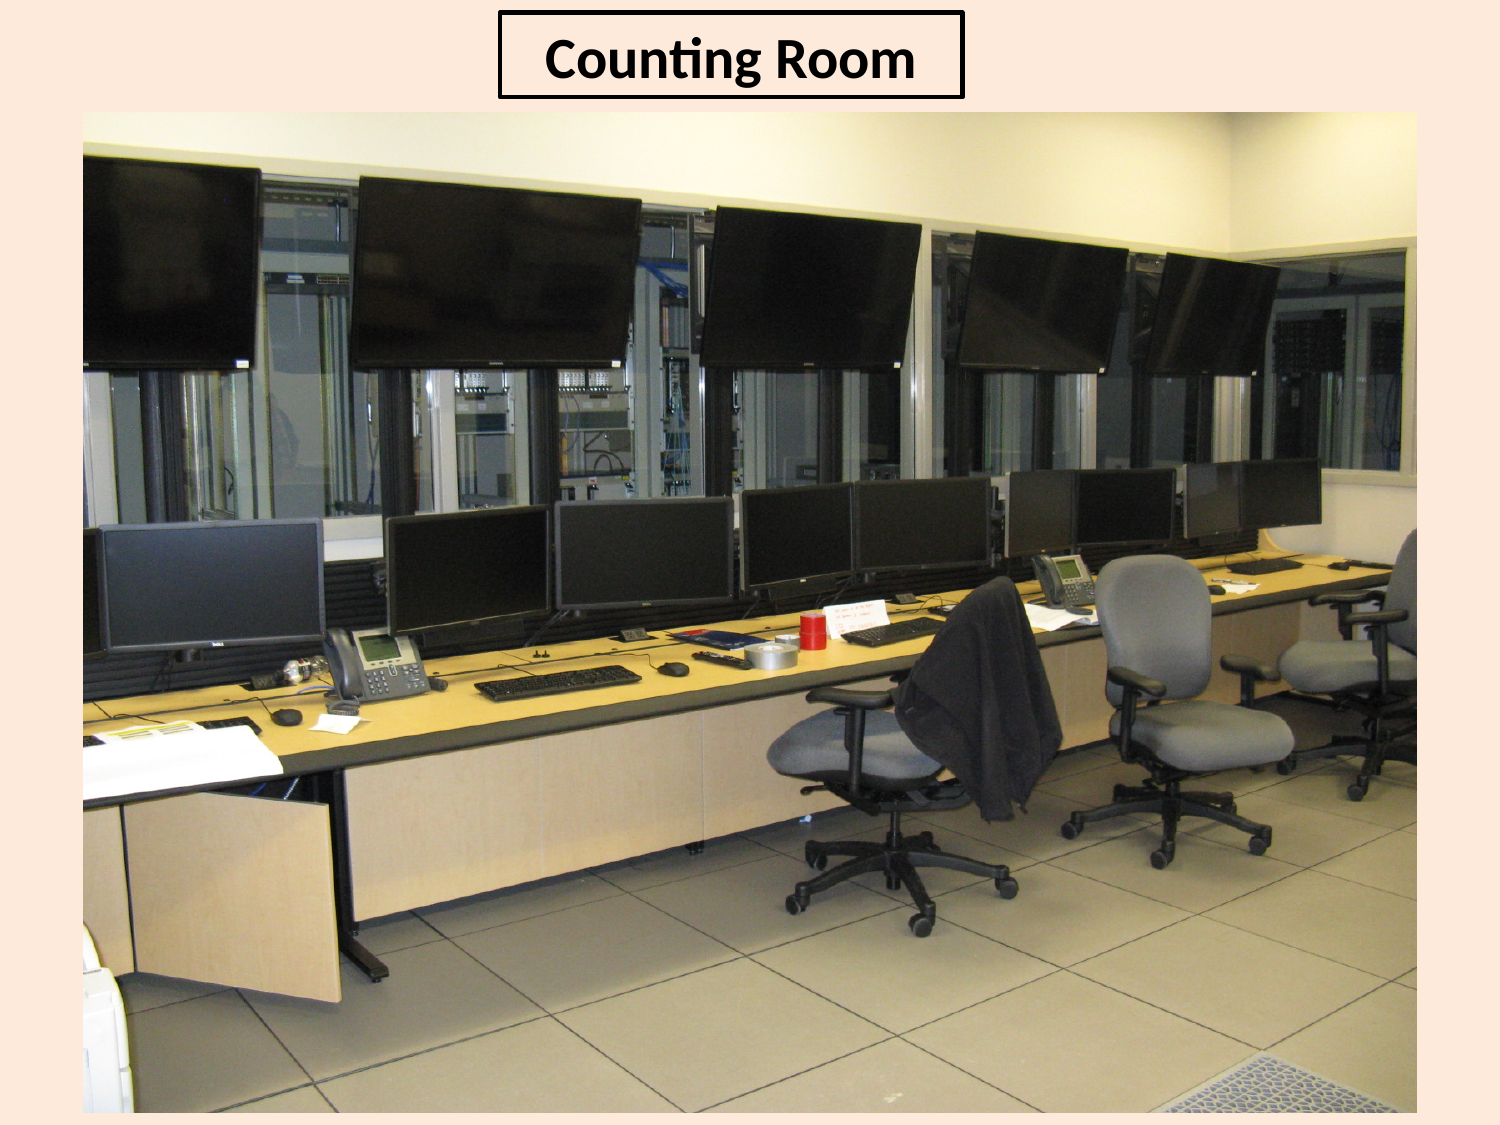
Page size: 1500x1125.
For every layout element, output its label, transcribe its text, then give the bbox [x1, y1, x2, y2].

picture [83, 112, 1417, 1113]
text_box Counting Room [499, 12, 963, 98]
